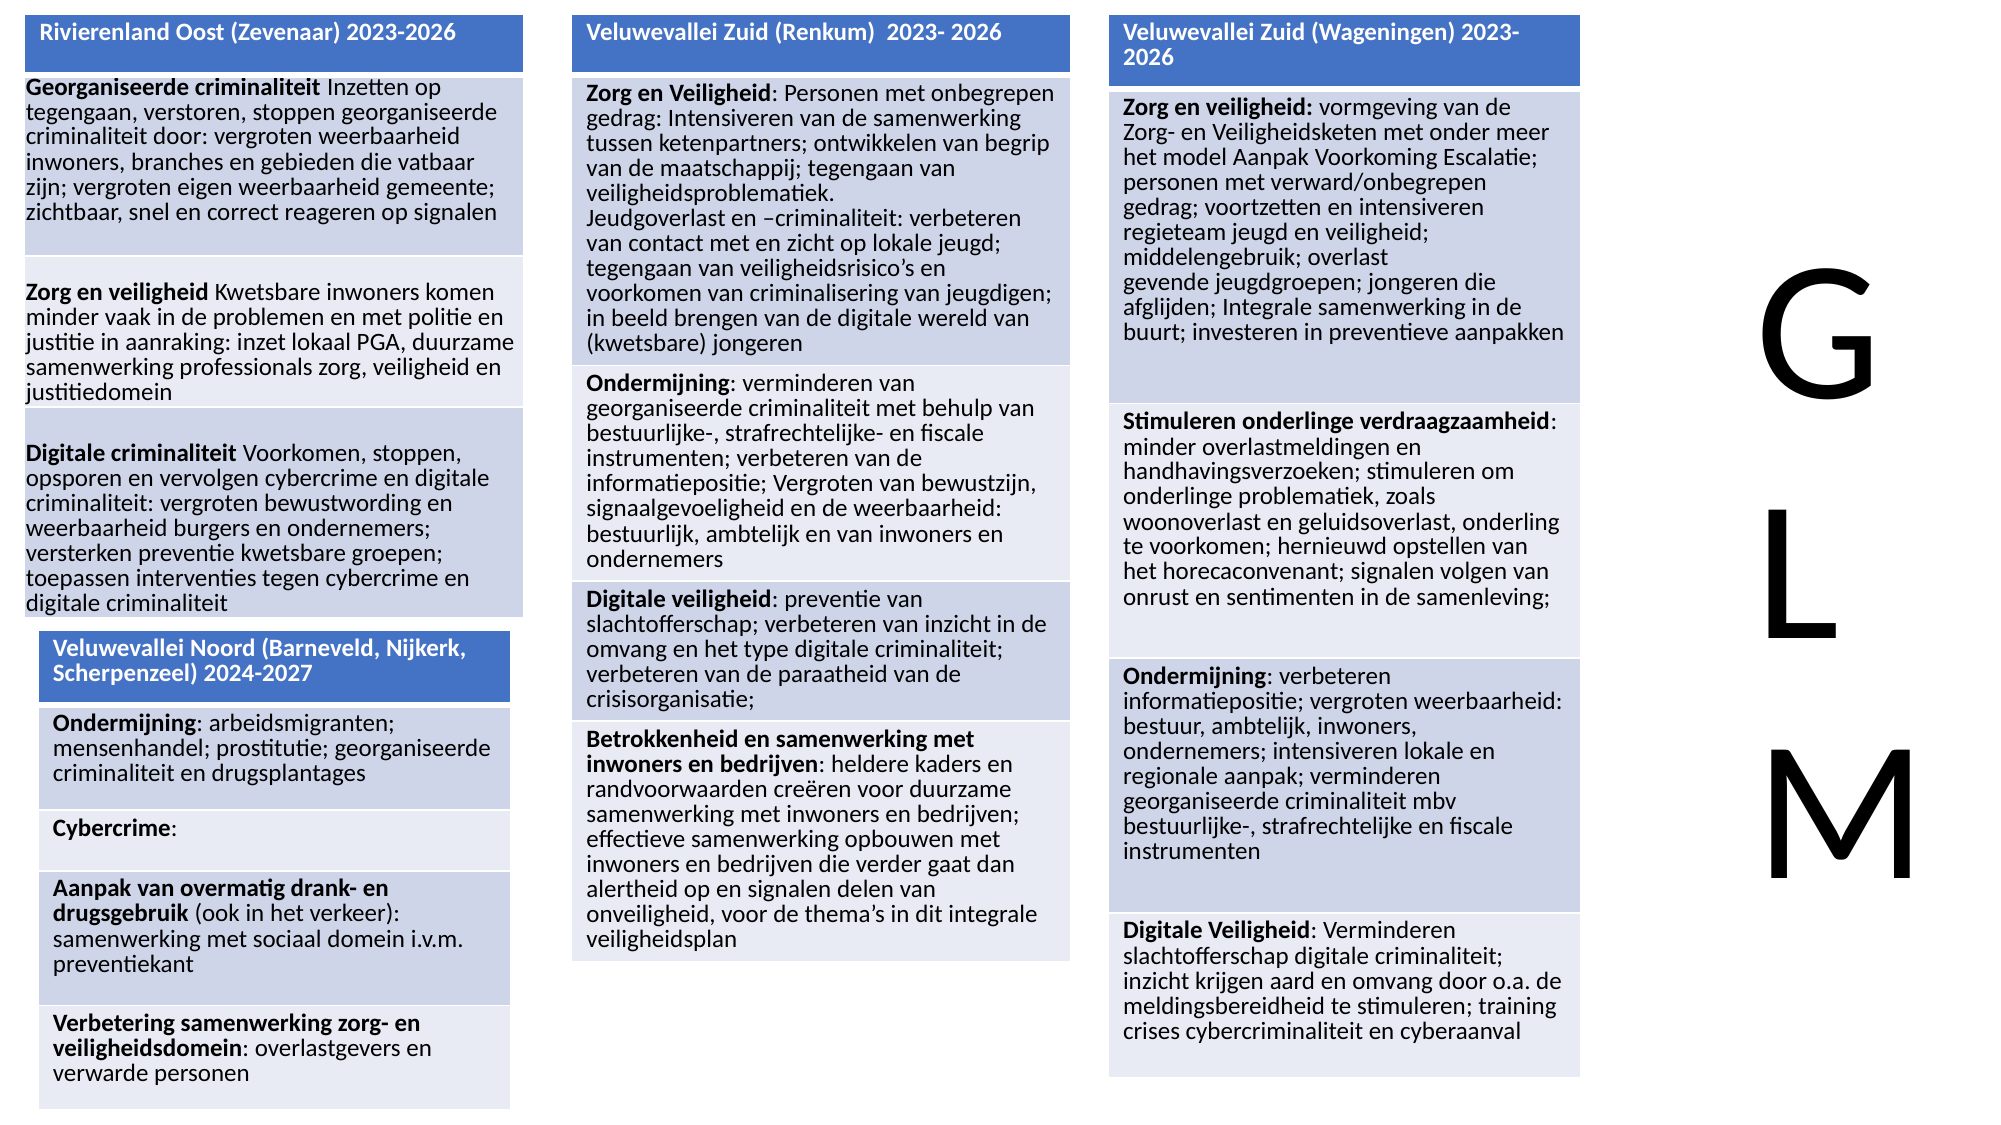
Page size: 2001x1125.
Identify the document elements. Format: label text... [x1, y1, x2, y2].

table_cell Ondermijning: verbeteren informatiepositie; vergroten weerbaarheid: bestuur, ambtelijk, inwoners, ondernemers; intensiveren lokale en regionale aanpak; verminderen georganiseerde criminaliteit mbv bestuurlijke-, strafrechtelijke en fiscale instrumenten [1109, 659, 1580, 912]
table_header Veluwevallei Zuid (Renkum) 2023- 2026 [572, 15, 1070, 72]
table_cell Zorg en veiligheid Kwetsbare inwoners komen minder vaak in de problemen en met politie en justitie in aanraking: inzet lokaal PGA, duurzame samenwerking professionals zorg, veiligheid en justitiedomein [25, 257, 523, 406]
table_header Veluwevallei Zuid (Wageningen) 2023-2026 [1109, 15, 1580, 86]
table_cell Digitale Veiligheid: Verminderen slachtofferschap digitale criminaliteit; inzicht krijgen aard en omvang door o.a. de meldingsbereidheid te stimuleren; training crises cybercriminaliteit en cyberaanval [1109, 914, 1580, 1077]
table_header Veluwevallei Noord (Barneveld, Nijkerk, Scherpenzeel) 2024-2027 [39, 631, 510, 702]
table_cell Betrokkenheid en samenwerking met inwoners en bedrijven: heldere kaders en randvoorwaarden creëren voor duurzame samenwerking met inwoners en bedrijven; effectieve samenwerking opbouwen met inwoners en bedrijven die verder gaat dan alertheid op en signalen delen van onveiligheid, voor de thema’s in dit integrale veiligheidsplan [572, 722, 1070, 961]
table_cell Ondermijning: arbeidsmigranten; mensenhandel; prostitutie; georganiseerde criminaliteit en drugsplantages [39, 708, 510, 809]
table_cell Georganiseerde criminaliteit Inzetten op tegengaan, verstoren, stoppen georganiseerde criminaliteit door: vergroten weerbaarheid inwoners, branches en gebieden die vatbaar zijn; vergroten eigen weerbaarheid gemeente; zichtbaar, snel en correct reageren op signalen [25, 78, 523, 255]
table_cell Zorg en veiligheid: vormgeving van de Zorg- en Veiligheidsketen met onder meer het model Aanpak Voorkoming Escalatie; personen met verward/onbegrepen gedrag; voortzetten en intensiveren regieteam jeugd en veiligheid; middelengebruik; overlast gevende jeugdgroepen; jongeren die afglijden; Integrale samenwerking in de buurt; investeren in preventieve aanpakken [1109, 92, 1580, 403]
table_header Rivierenland Oost (Zevenaar) 2023-2026 [25, 15, 523, 72]
text_box G L M [1740, 191, 2000, 927]
table_cell Stimuleren onderlinge verdraagzaamheid: minder overlastmeldingen en handhavingsverzoeken; stimuleren om onderlinge problematiek, zoals woonoverlast en geluidsoverlast, onderling te voorkomen; hernieuwd opstellen van het horecaconvenant; signalen volgen van onrust en sentimenten in de samenleving; [1109, 404, 1580, 657]
table_cell Zorg en Veiligheid: Personen met onbegrepen gedrag: Intensiveren van de samenwerking tussen ketenpartners; ontwikkelen van begrip van de maatschappij; tegengaan van veiligheidsproblematiek. Jeudgoverlast en –criminaliteit: verbeteren van contact met en zicht op lokale jeugd; tegengaan van veiligheidsrisico’s en voorkomen van criminalisering van jeugdigen; in beeld brengen van de digitale wereld van (kwetsbare) jongeren [572, 78, 1070, 365]
table_cell Verbetering samenwerking zorg- en veiligheidsdomein: overlastgevers en verwarde personen [39, 1006, 510, 1109]
table_cell Aanpak van overmatig drank- en drugsgebruik (ook in het verkeer): samenwerking met sociaal domein i.v.m. preventiekant [39, 872, 510, 1005]
table_cell Cybercrime: [39, 811, 510, 870]
table_cell Digitale criminaliteit Voorkomen, stoppen, opsporen en vervolgen cybercrime en digitale criminaliteit: vergroten bewustwording en weerbaarheid burgers en ondernemers; versterken preventie kwetsbare groepen; toepassen interventies tegen cybercrime en digitale criminaliteit [25, 408, 523, 617]
table_cell Ondermijning: verminderen van georganiseerde criminaliteit met behulp van bestuurlijke-, strafrechtelijke- en fiscale instrumenten; verbeteren van de informatiepositie; Vergroten van bewustzijn, signaalgevoeligheid en de weerbaarheid: bestuurlijk, ambtelijk en van inwoners en ondernemers [572, 366, 1070, 580]
table_cell Digitale veiligheid: preventie van slachtofferschap; verbeteren van inzicht in de omvang en het type digitale criminaliteit; verbeteren van de paraatheid van de crisisorganisatie; [572, 582, 1070, 720]
